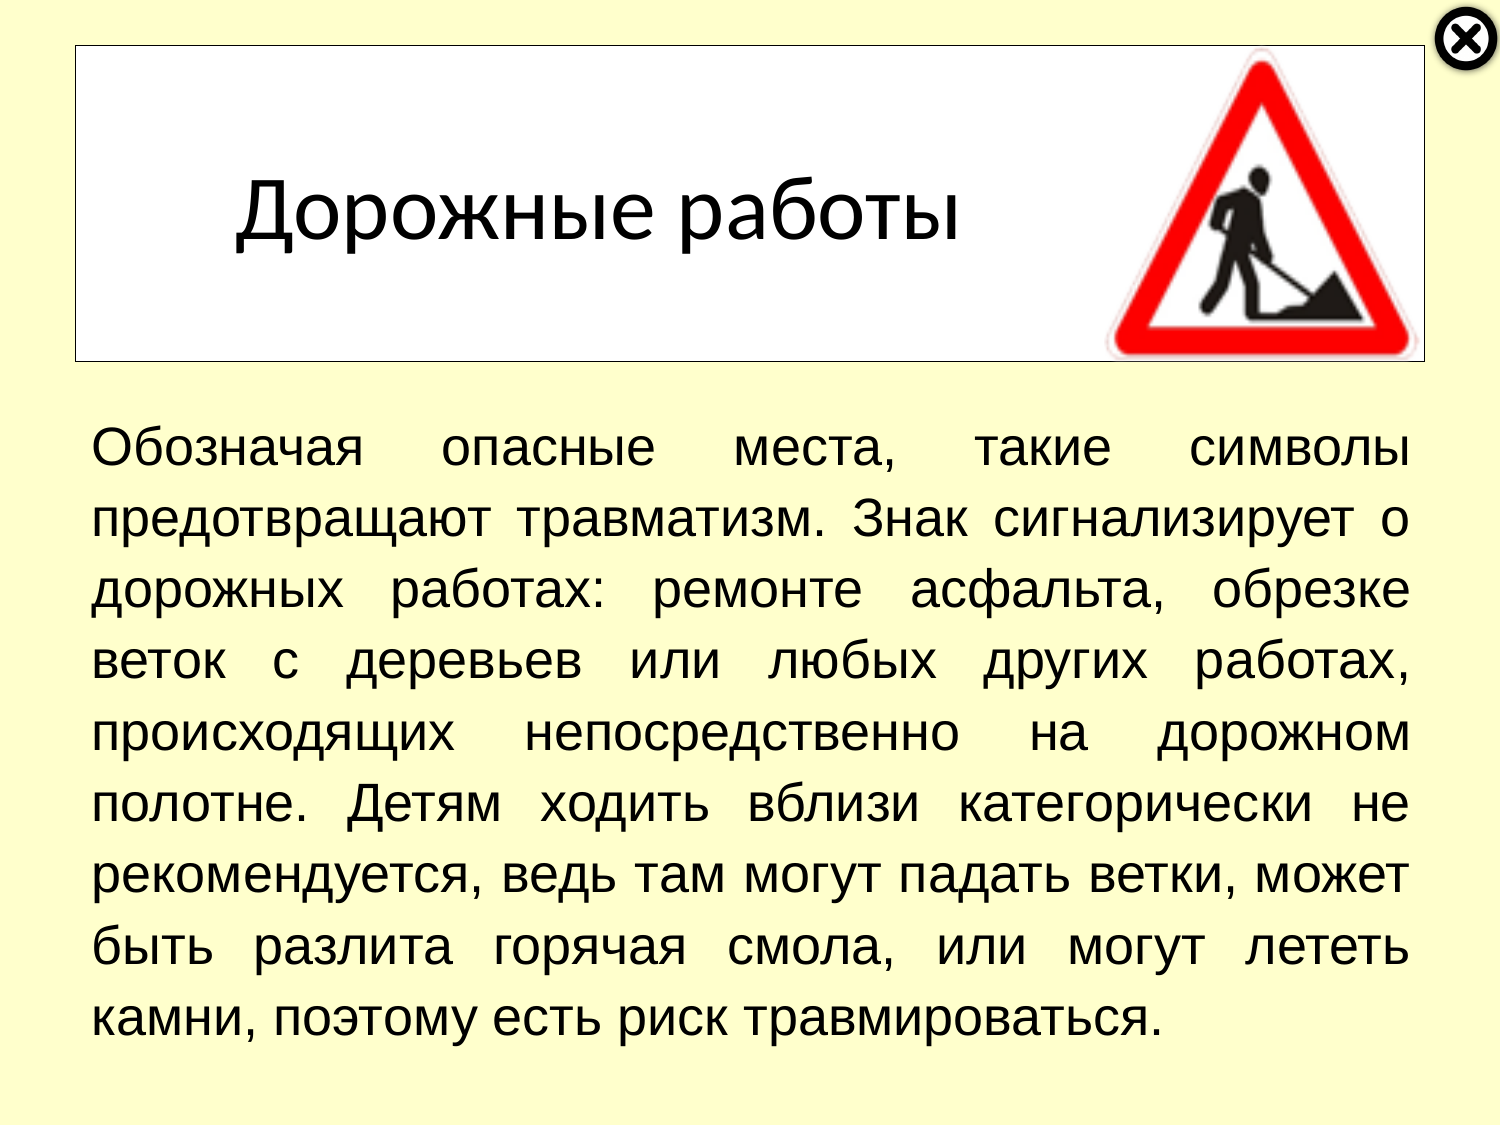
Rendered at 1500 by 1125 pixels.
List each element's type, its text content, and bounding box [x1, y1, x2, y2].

title Дорожные работы [75, 45, 1100, 362]
picture [1104, 42, 1424, 369]
picture [1427, 0, 1500, 79]
list Обозначая опасные места, такие символы предотвращают травматизм. Знак сигнализирует о дорожных работах: ремонте асфальта, обрезке веток с деревьев или любых других работах, происходящих непосредственно на дорожном полотне. Детям ходить вблизи категорически не рекомендуется, ведь там могут падать ветки, может быть разлита горячая смола, или могут лететь камни, поэтому есть риск травмироваться. [76, 397, 1427, 1069]
